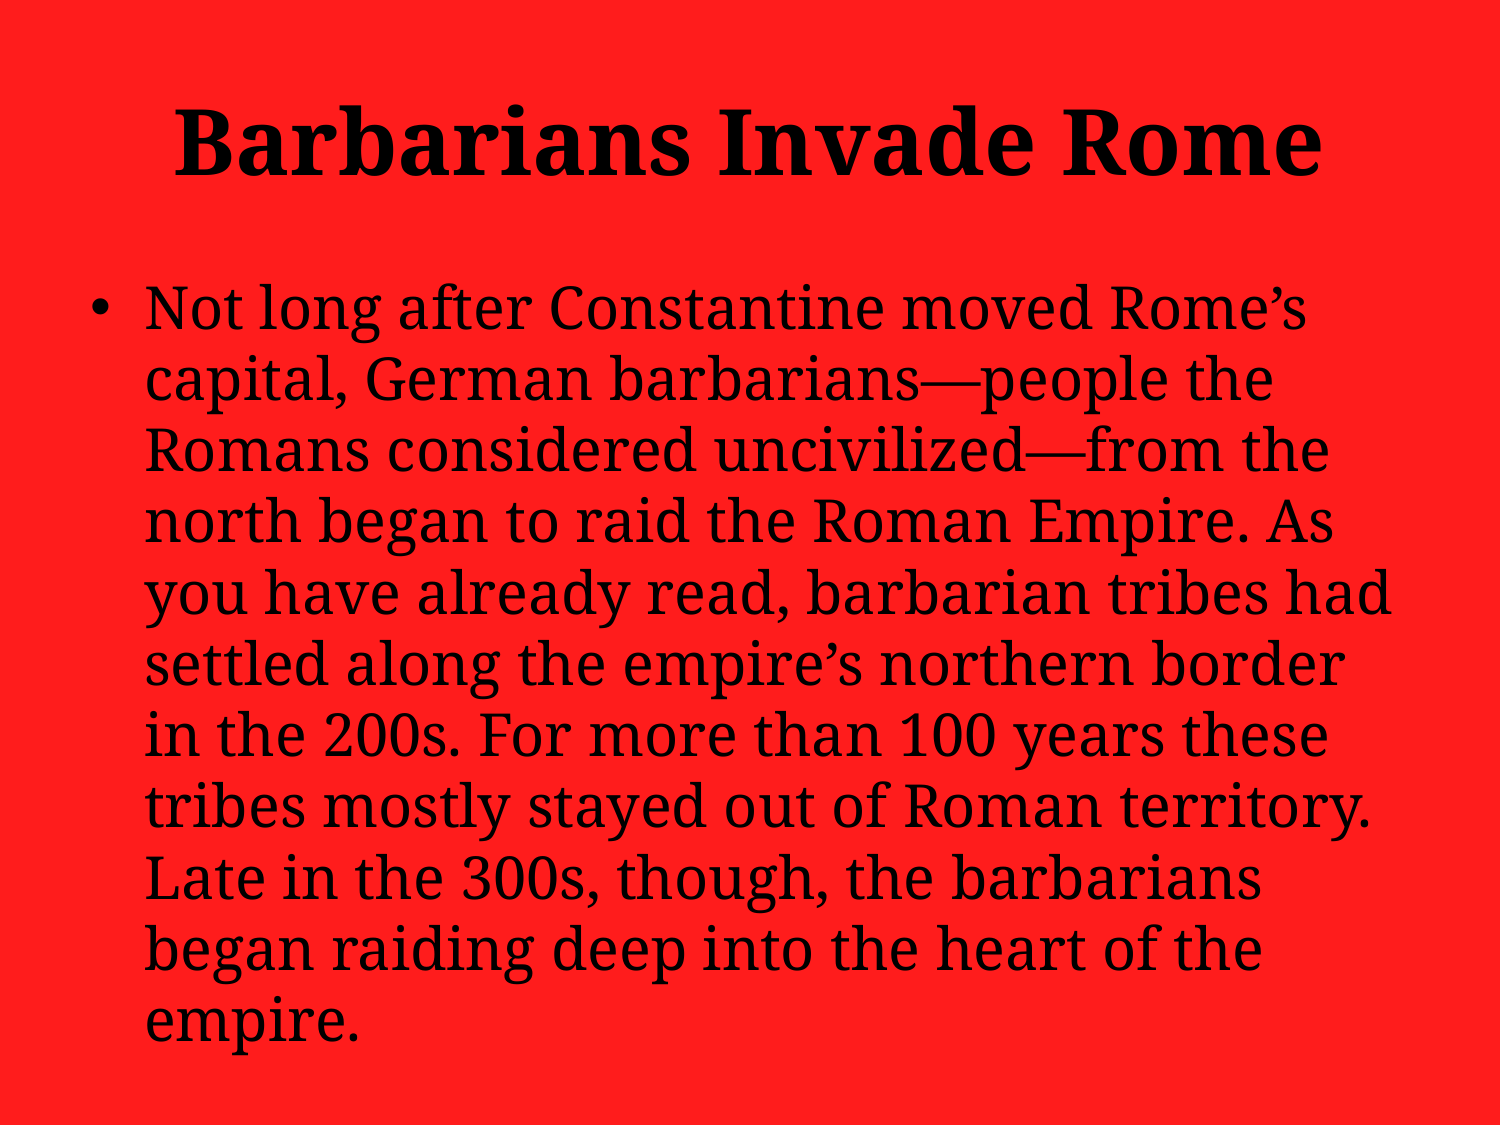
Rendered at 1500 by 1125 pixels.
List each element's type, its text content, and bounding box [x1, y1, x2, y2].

title Barbarians Invade Rome [75, 45, 1425, 233]
list Not long after Constantine moved Rome’s capital, German barbarians—people the Romans considered uncivilized—from the north began to raid the Roman Empire. As you have already read, barbarian tribes had settled along the empire’s northern border in the 200s. For more than 100 years these tribes mostly stayed out of Roman territory. Late in the 300s, though, the barbarians began raiding deep into the heart of the empire. [75, 262, 1425, 1063]
